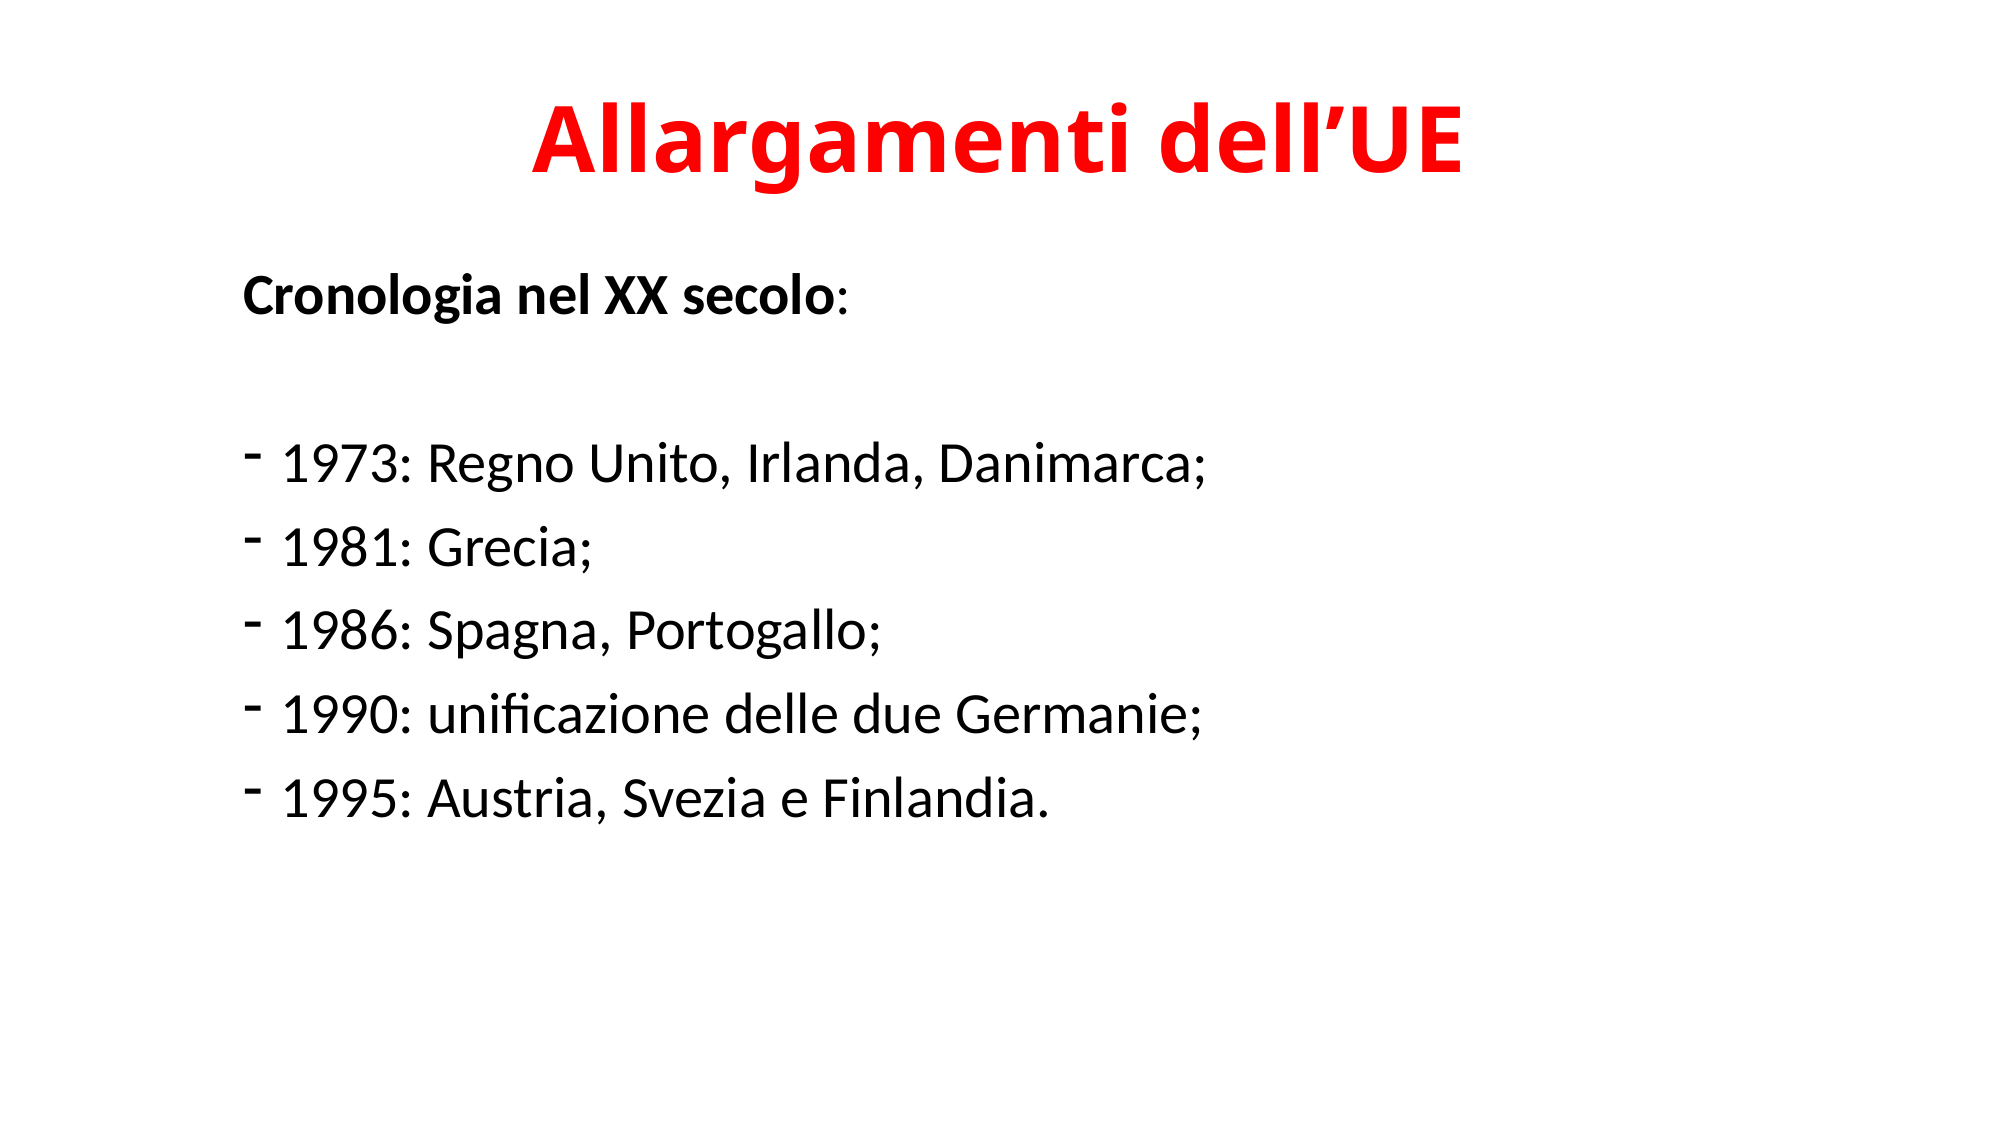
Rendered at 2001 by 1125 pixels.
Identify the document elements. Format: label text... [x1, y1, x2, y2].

list Cronologia nel XX secolo: 1973: Regno Unito, Irlanda, Danimarca; 1981: Grecia; 1986: Spagna, Portogallo; 1990: unificazione delle due Germanie; 1995: Austria, Svezia e Finlandia. [228, 256, 1679, 1014]
title Allargamenti dell’UE [137, 59, 1863, 226]
